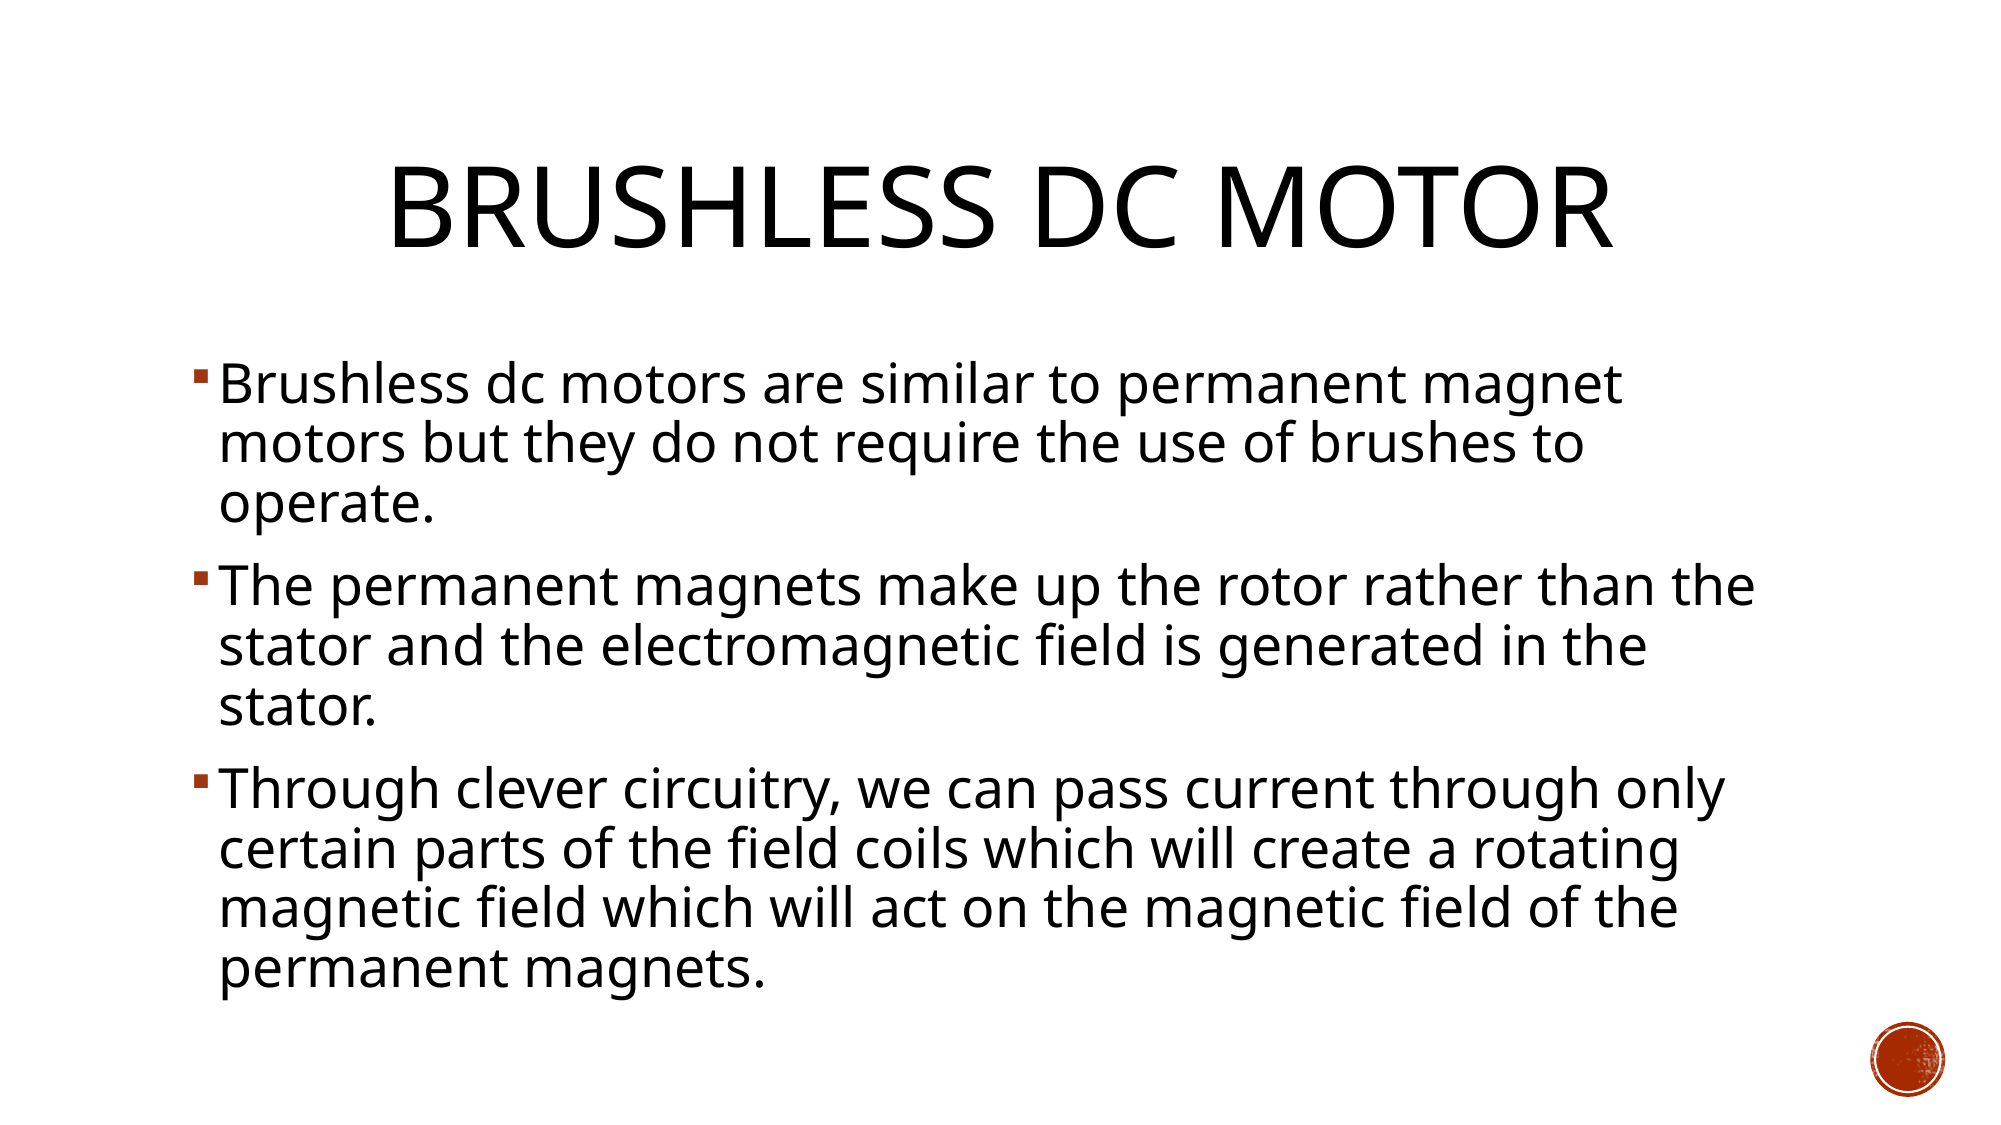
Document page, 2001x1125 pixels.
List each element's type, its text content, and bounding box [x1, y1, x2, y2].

list Brushless dc motors are similar to permanent magnet motors but they do not require the use of brushes to operate. The permanent magnets make up the rotor rather than the stator and the electromagnetic field is generated in the stator. Through clever circuitry, we can pass current through only certain parts of the field coils which will create a rotating magnetic field which will act on the magnetic field of the permanent magnets. [175, 348, 1826, 1013]
title Brushless dc motor [175, 79, 1826, 344]
